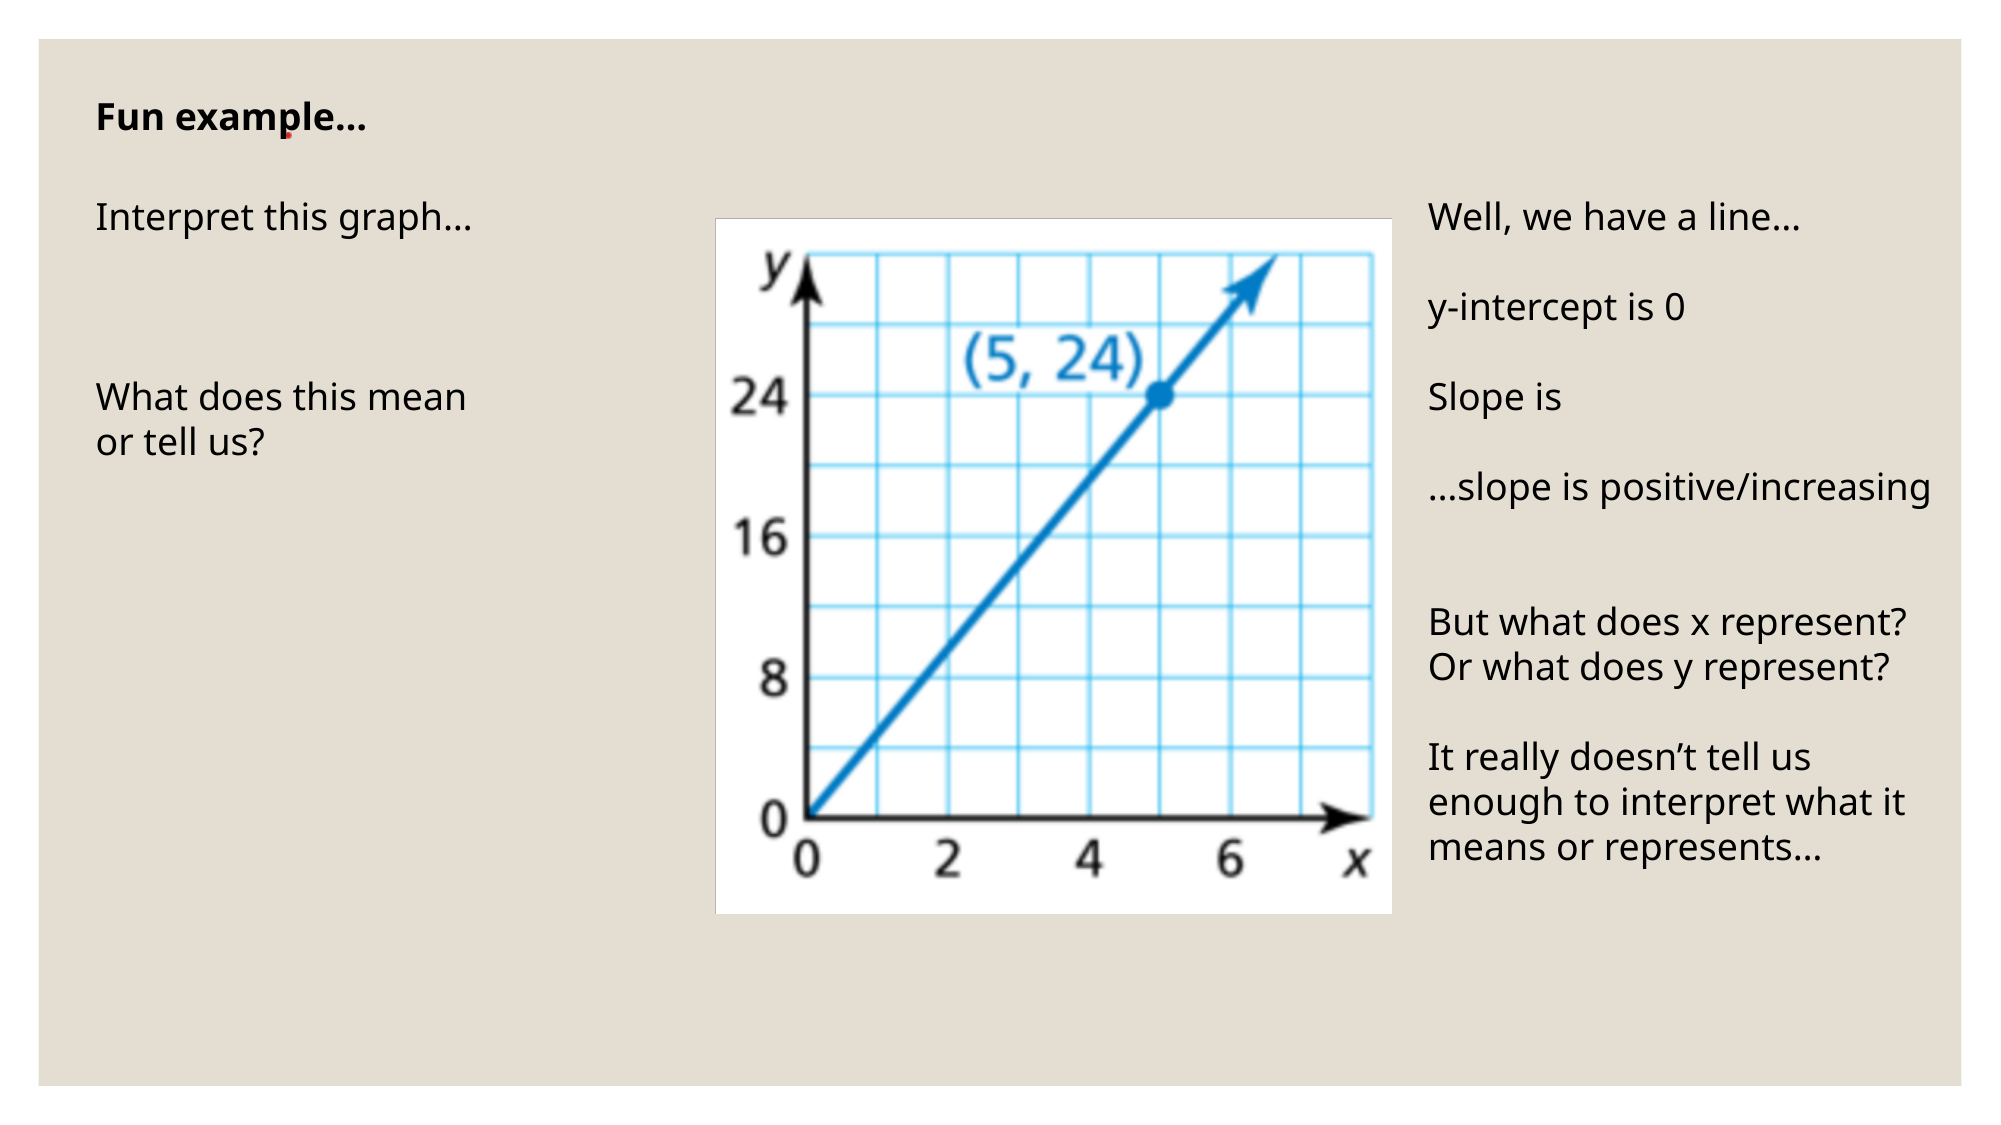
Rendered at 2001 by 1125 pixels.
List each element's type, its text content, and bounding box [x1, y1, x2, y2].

picture [284, 131, 1392, 914]
text_box Fun example… [80, 85, 616, 146]
text_box Interpret this graph… What does this mean or tell us? [80, 185, 278, 471]
